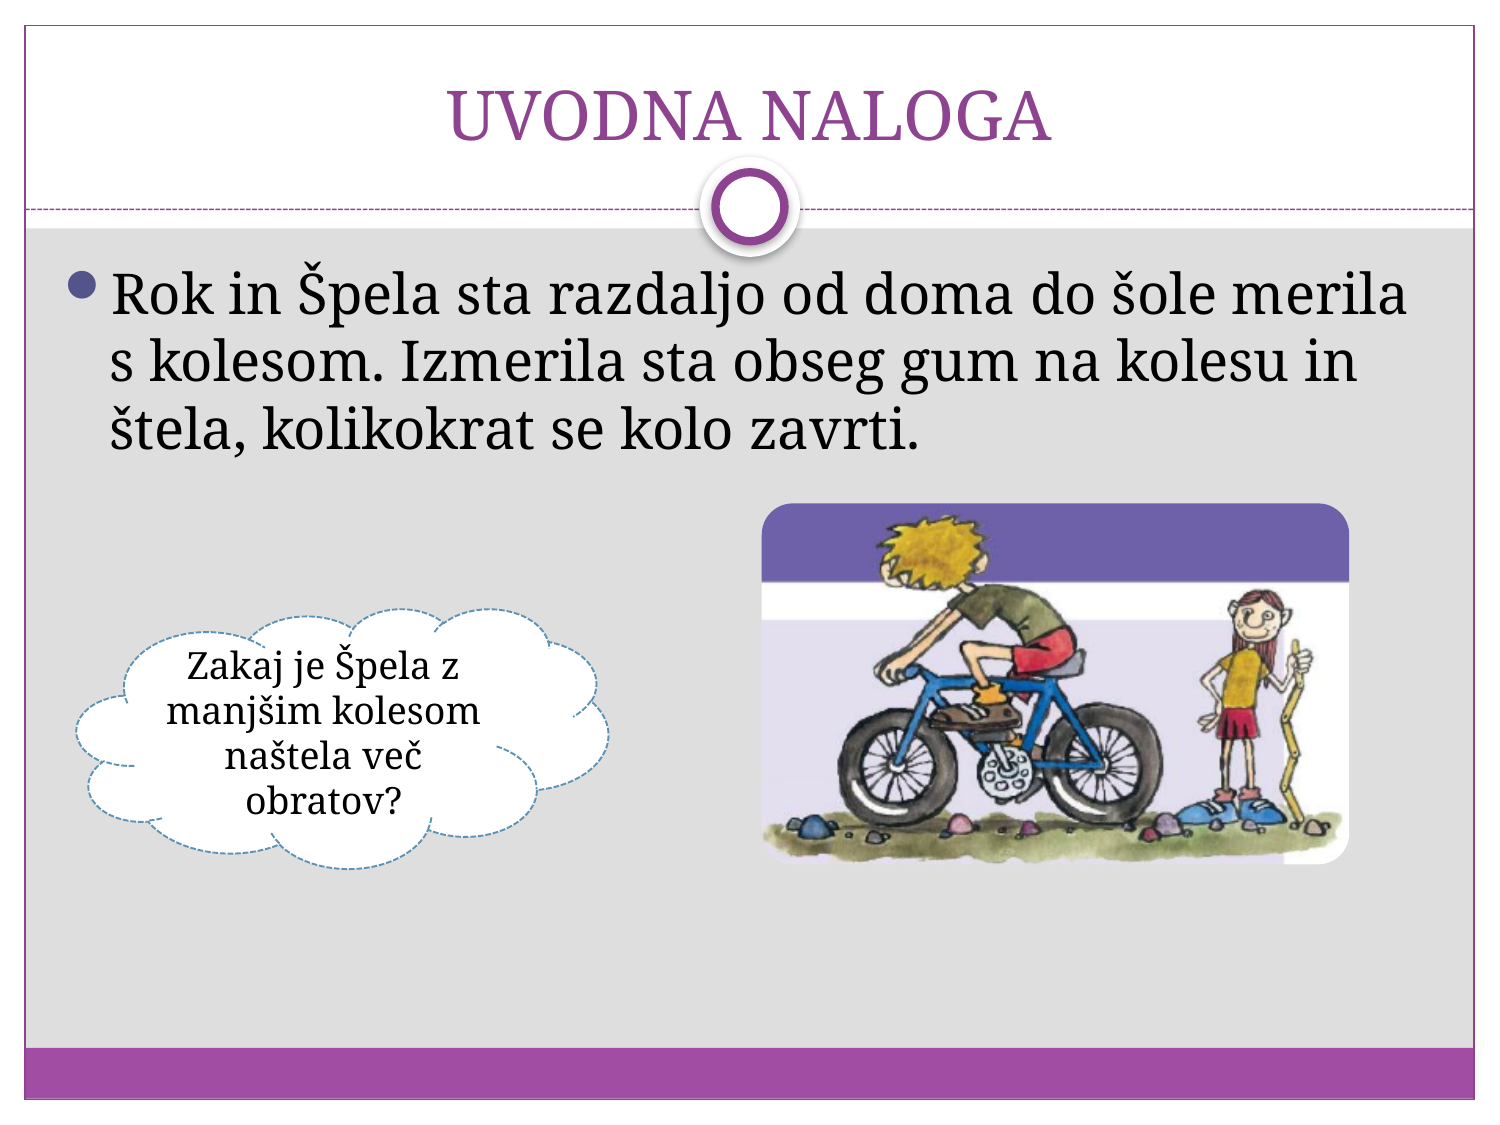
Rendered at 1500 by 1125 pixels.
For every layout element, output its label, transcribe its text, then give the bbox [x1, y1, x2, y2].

list Rok in Špela sta razdaljo od doma do šole merila s kolesom. Izmerila sta obseg gum na kolesu in štela, kolikokrat se kolo zavrti. [49, 250, 1445, 1001]
text_box Zakaj je Špela z manjšim kolesom naštela več obratov? [75, 608, 610, 871]
picture [761, 503, 1350, 865]
title UVODNA NALOGA [49, 37, 1450, 162]
